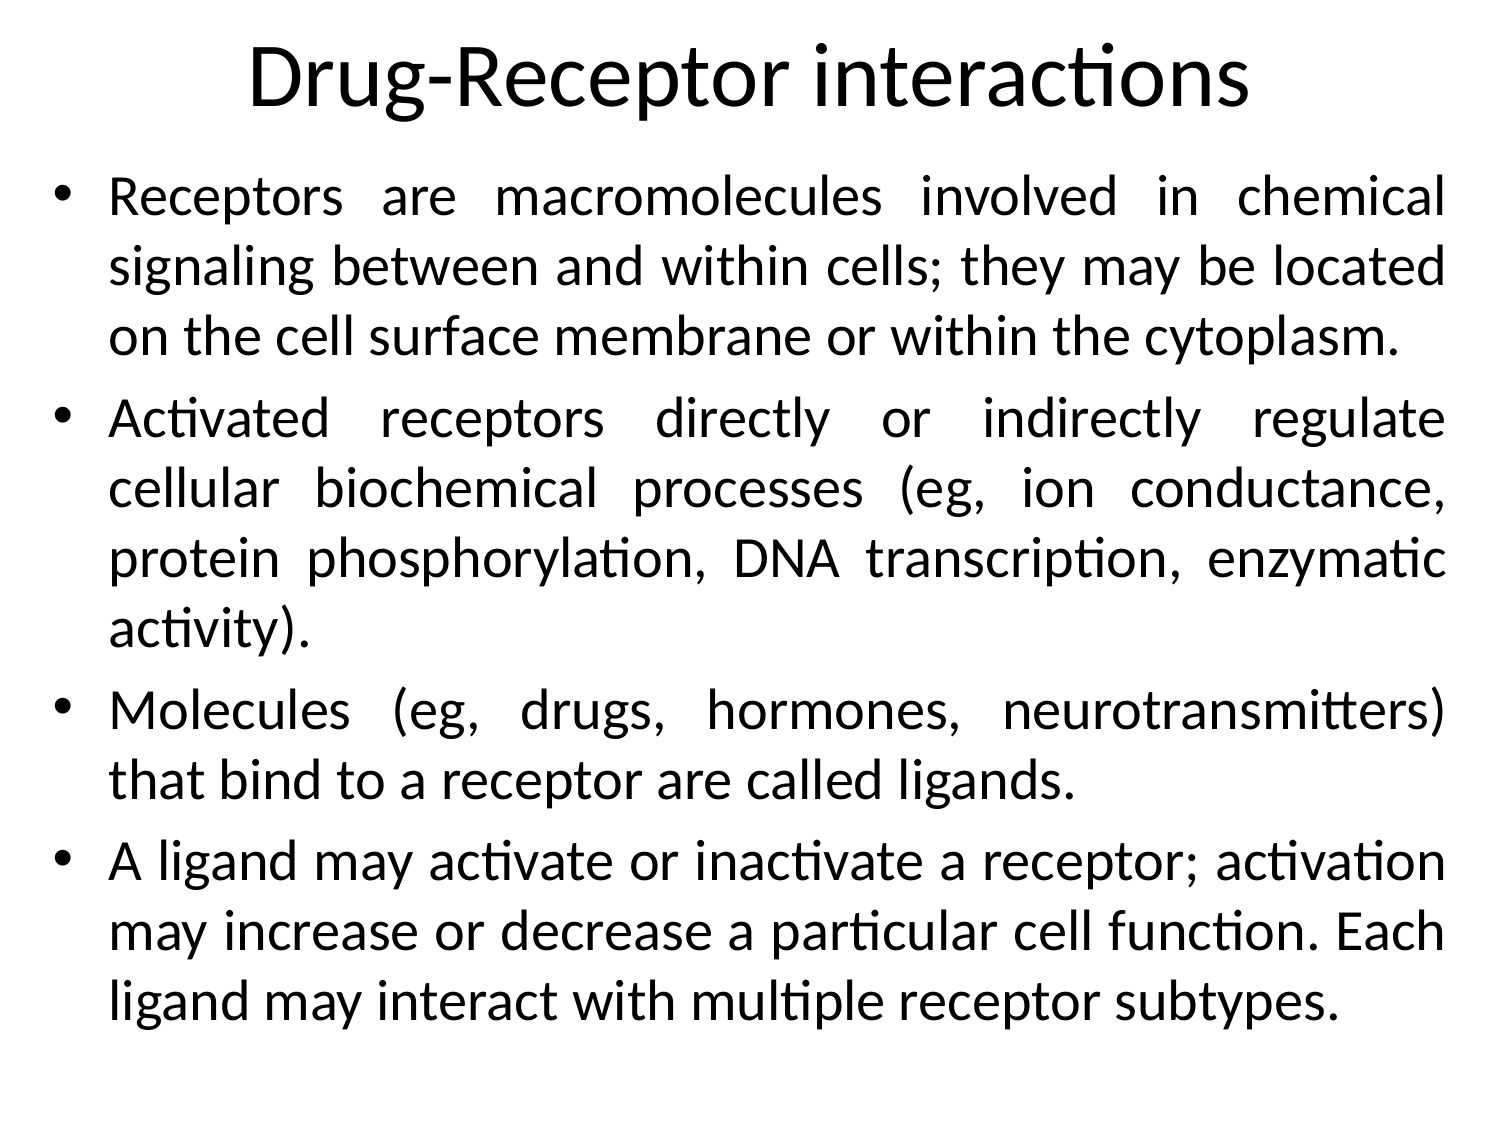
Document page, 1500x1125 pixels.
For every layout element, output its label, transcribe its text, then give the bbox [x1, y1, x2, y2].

list Receptors are macromolecules involved in chemical signaling between and within cells; they may be located on the cell surface membrane or within the cytoplasm. Activated receptors directly or indirectly regulate cellular biochemical processes (eg, ion conductance, protein phosphorylation, DNA transcription, enzymatic activity). Molecules (eg, drugs, hormones, neurotransmitters) that bind to a receptor are called ligands. A ligand may activate or inactivate a receptor; activation may increase or decrease a particular cell function. Each ligand may interact with multiple receptor subtypes. [37, 149, 1463, 1075]
title Drug-Receptor interactions [75, 24, 1425, 143]
